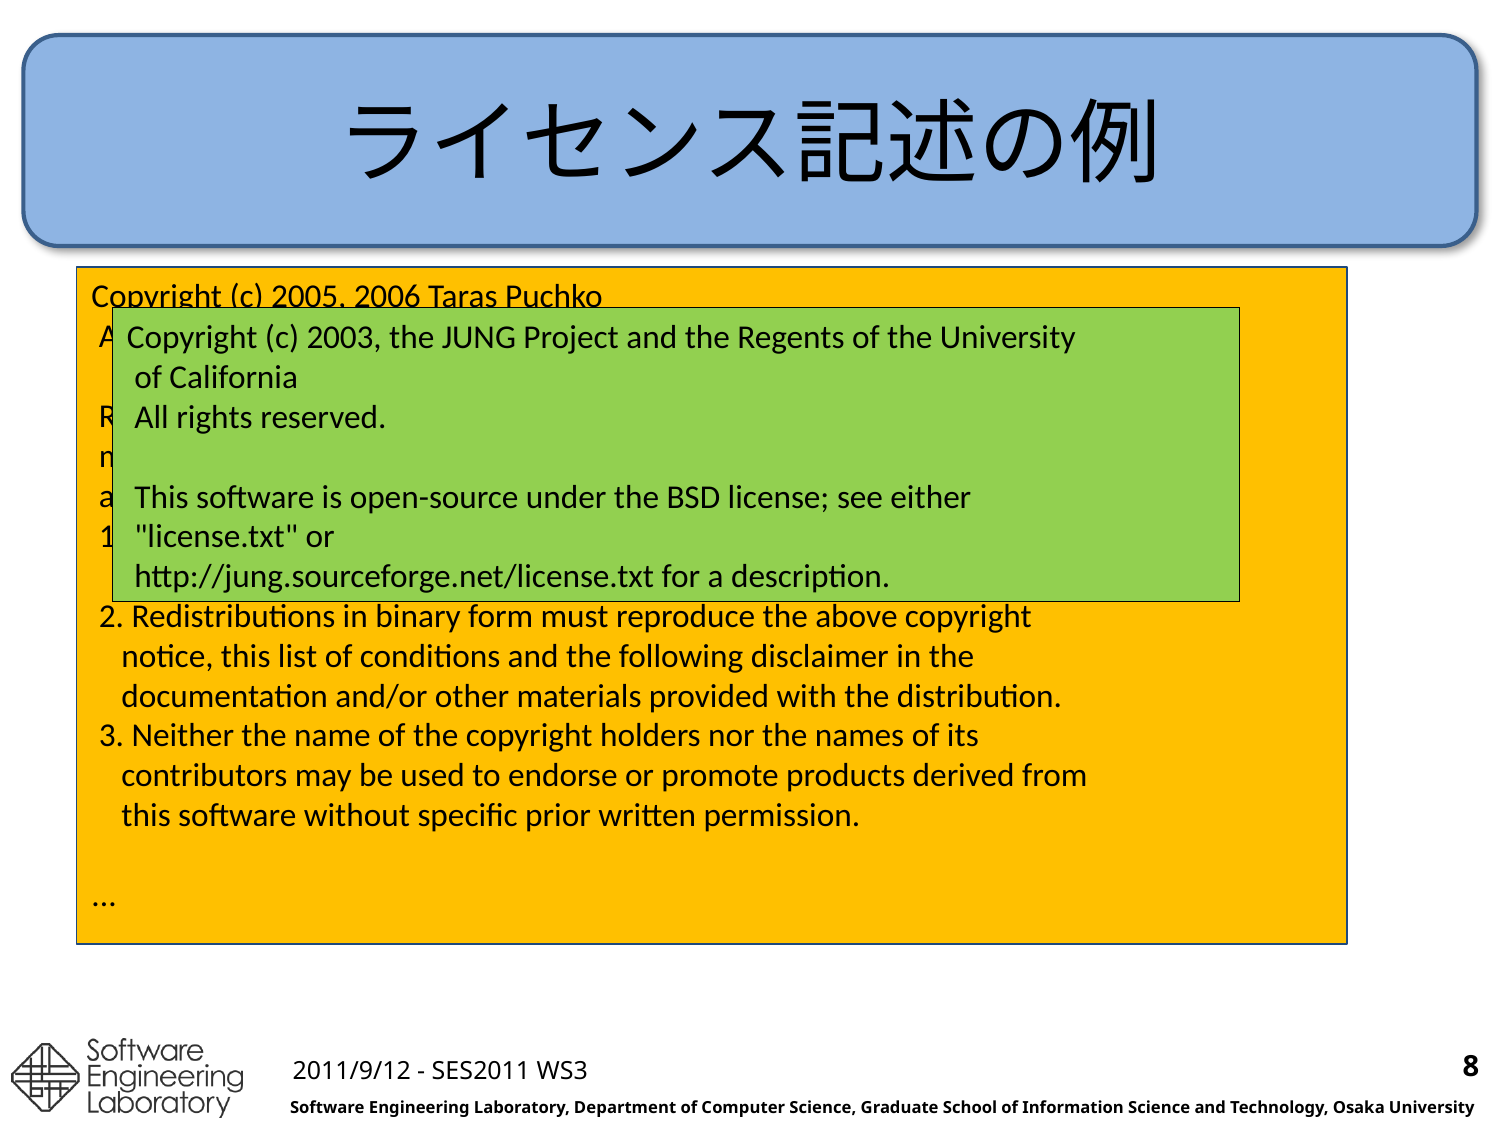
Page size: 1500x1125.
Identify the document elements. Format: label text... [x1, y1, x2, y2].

picture [11, 1038, 243, 1118]
slide_number 8 [1417, 1039, 1495, 1083]
text_box Copyright (c) 2005, 2006 Taras Puchko All rights reserved. Redistribution and use in source and binary forms, with or without modification, are permitted provided that the following conditions are met: 1. Redistributions of source code must retain the above copyright notice, this list of conditions and the following disclaimer. 2. Redistributions in binary form must reproduce the above copyright notice, this list of conditions and the following disclaimer in the documentation and/or other materials provided with the distribution. 3. Neither the name of the copyright holders nor the names of its contributors may be used to endorse or promote products derived from this software without specific prior written permission. ... [76, 266, 1348, 945]
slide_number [277, 1046, 628, 1083]
text_box Copyright (c) 2003, the JUNG Project and the Regents of the University of California All rights reserved. This software is open-source under the BSD license; see either "license.txt" or http://jung.sourceforge.net/license.txt for a description. [112, 307, 1240, 602]
title ライセンス記述の例 [75, 45, 1425, 233]
